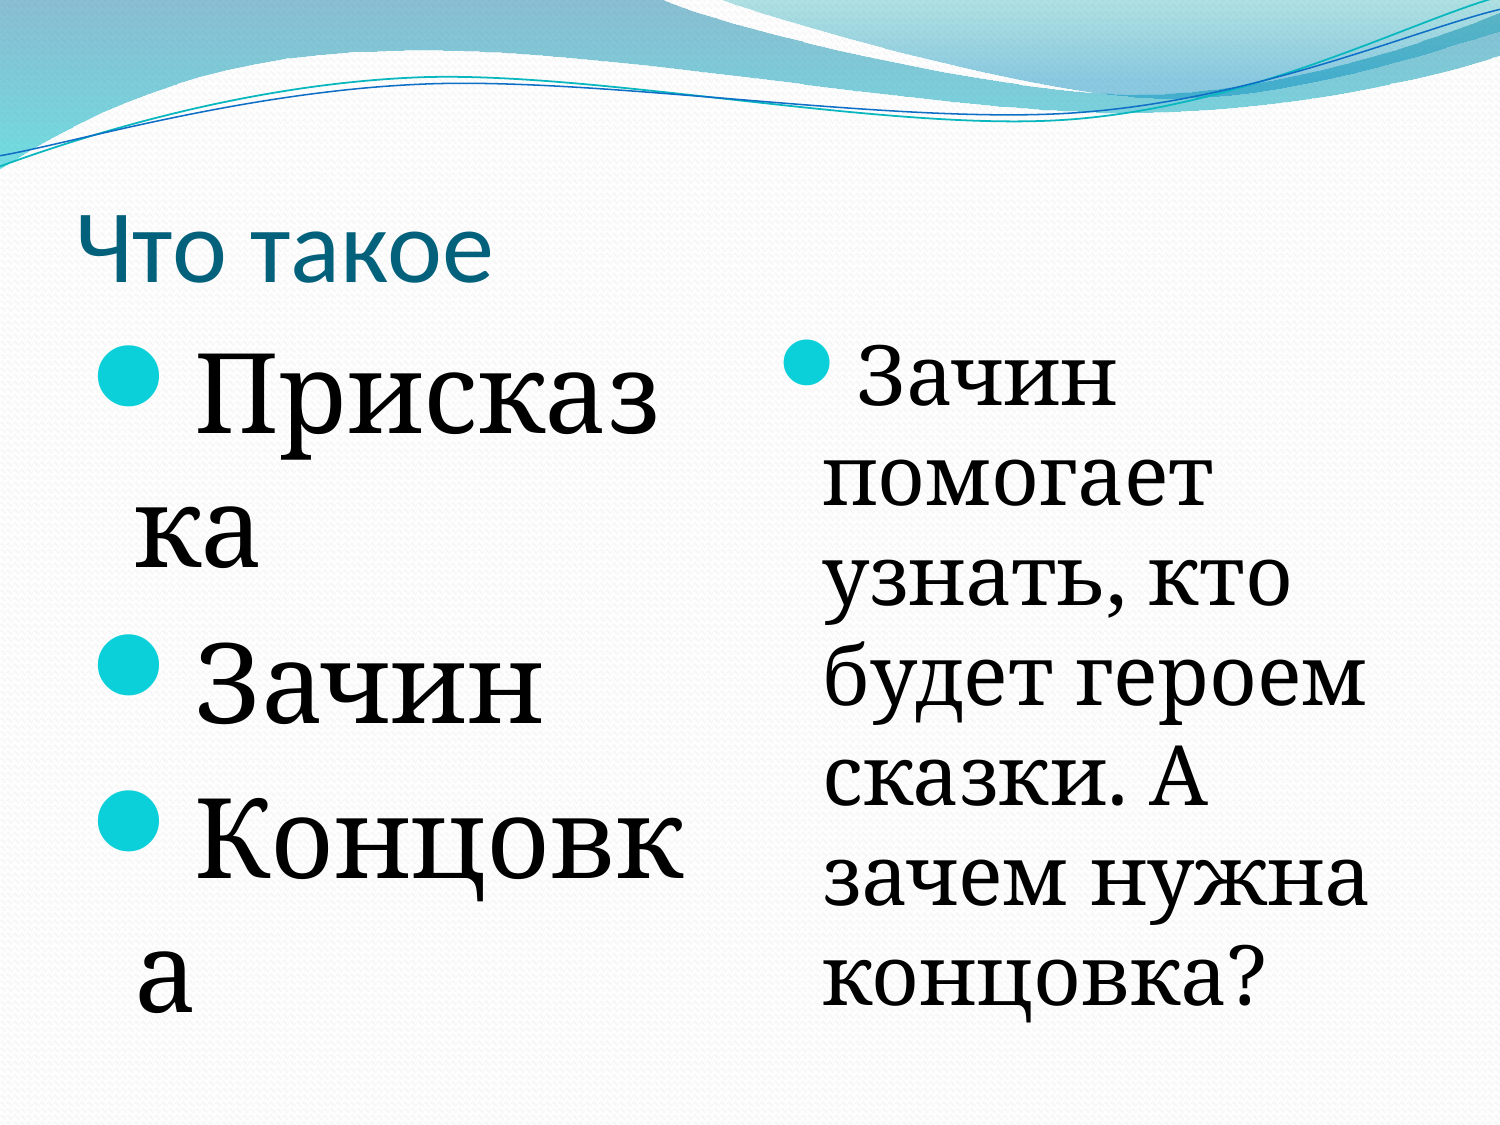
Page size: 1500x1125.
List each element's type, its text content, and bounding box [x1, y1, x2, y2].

list Зачин помогает узнать, кто будет героем сказки. А зачем нужна концовка? [762, 314, 1425, 1043]
list Присказка Зачин Концовка [75, 314, 738, 1043]
title Что такое [75, 115, 1425, 303]
